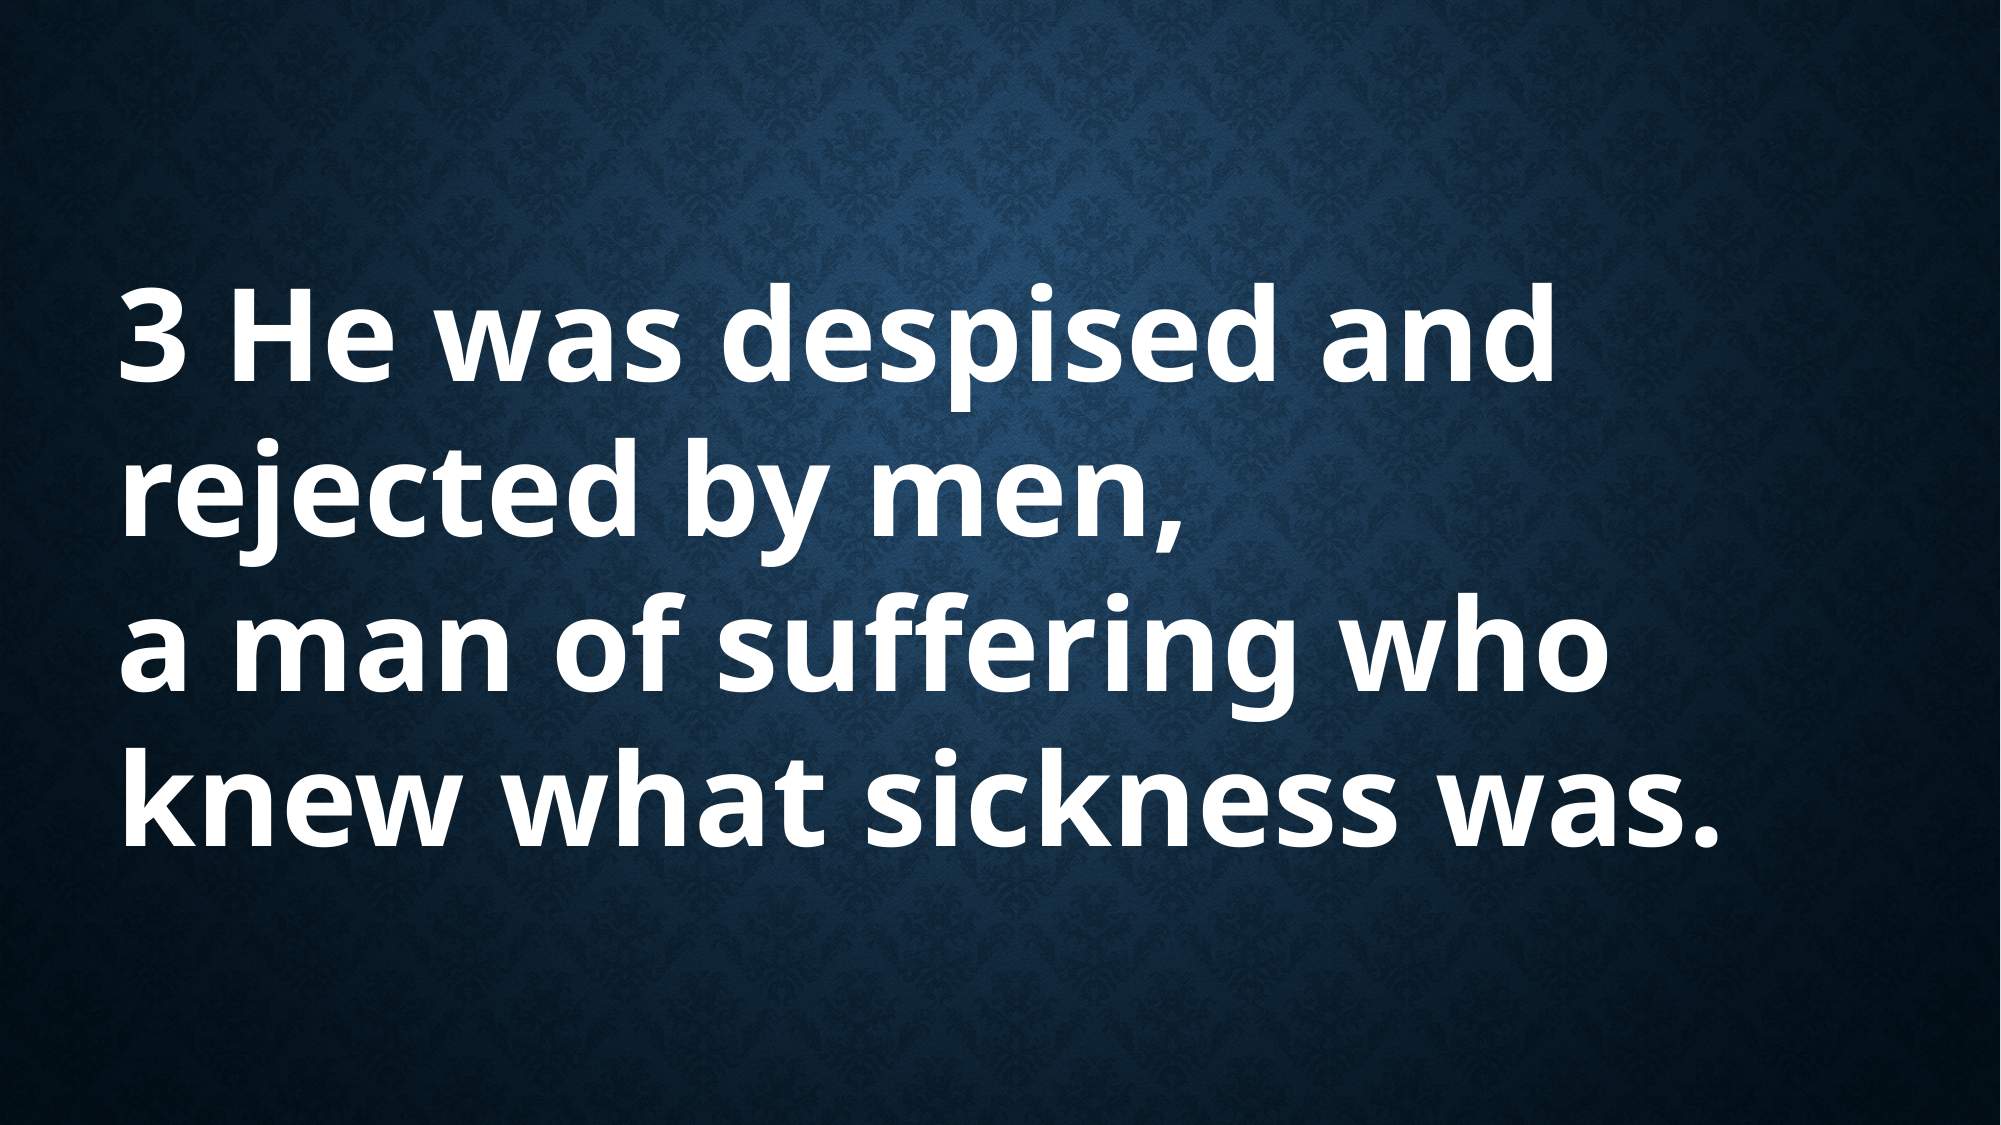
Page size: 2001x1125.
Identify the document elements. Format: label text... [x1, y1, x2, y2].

text_box 3 He was despised and rejected by men, a man of suffering who knew what sickness was. [101, 245, 1893, 880]
